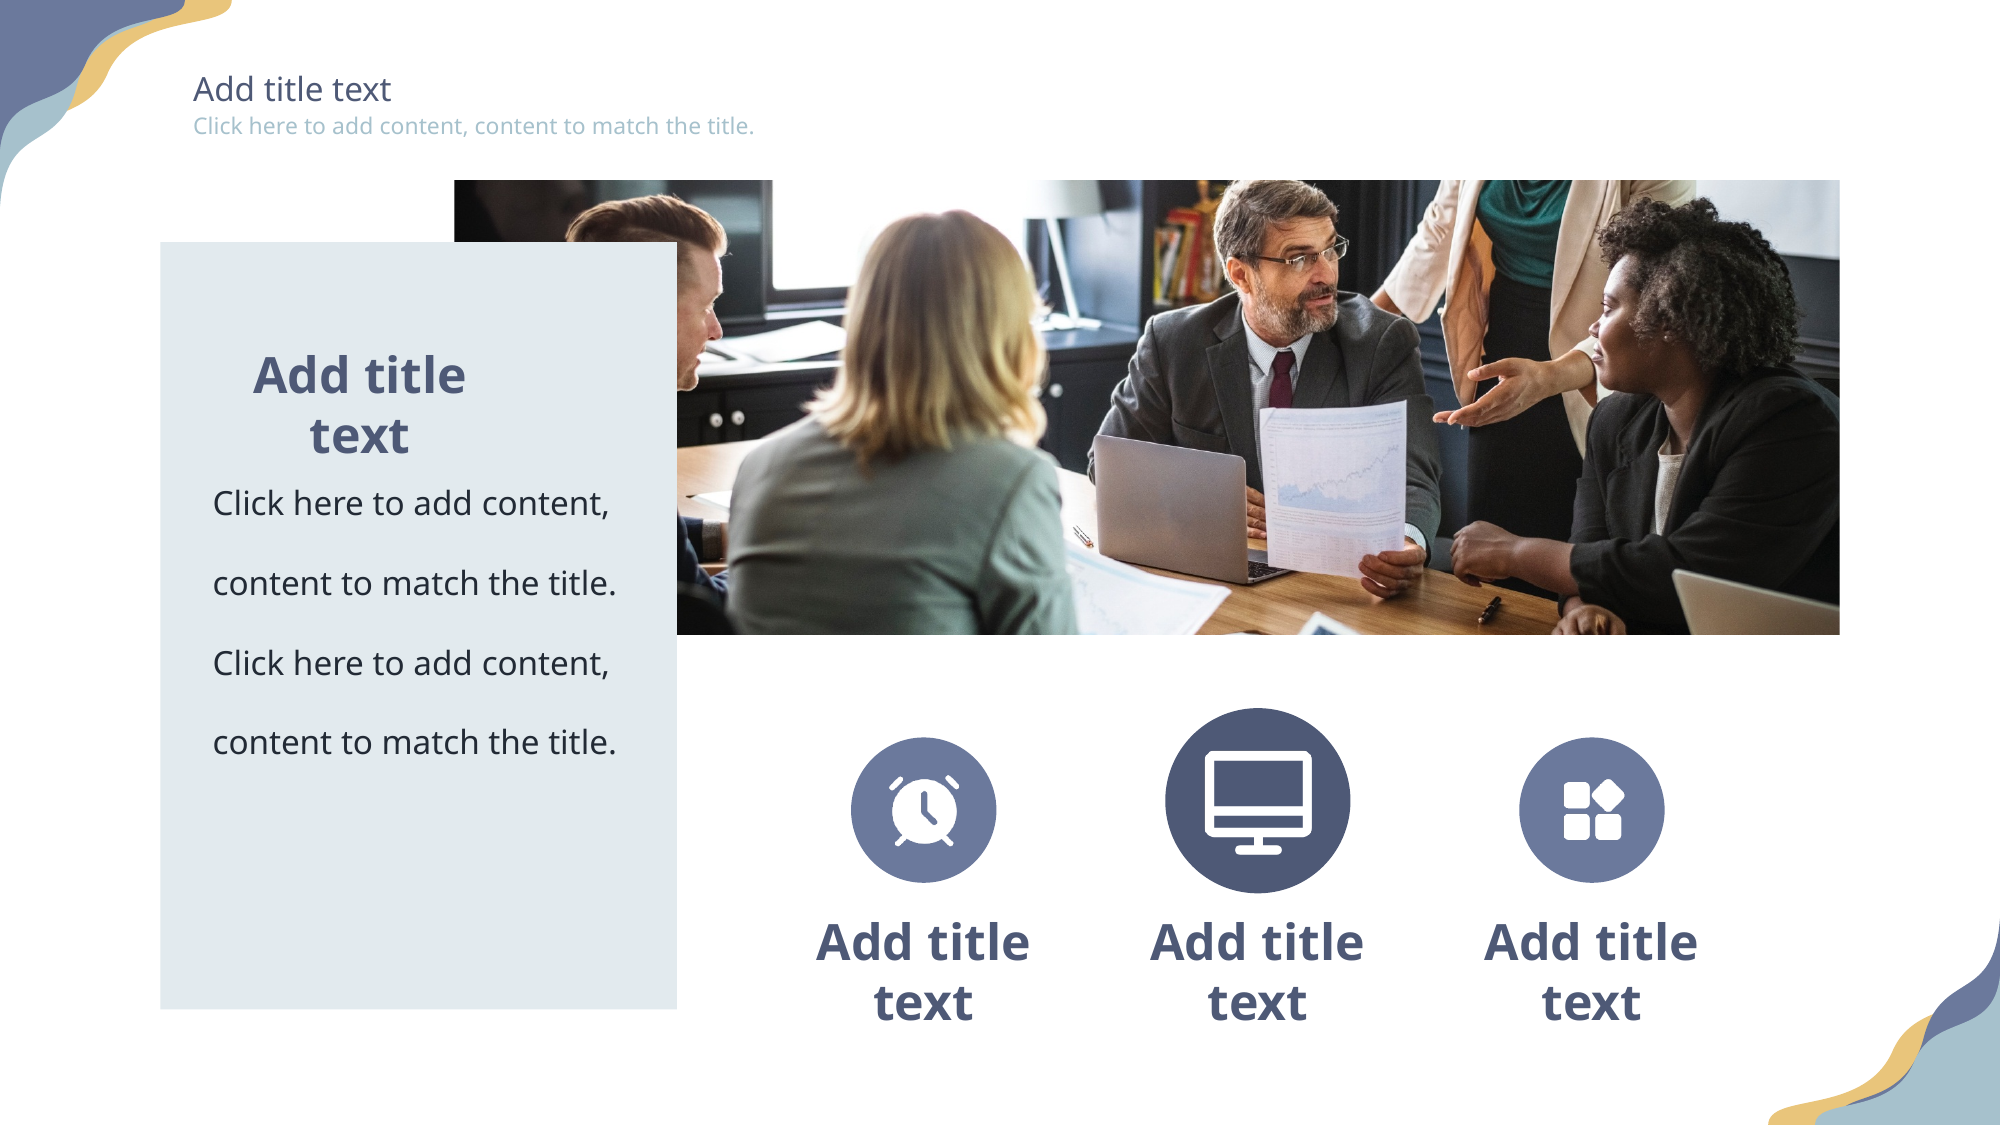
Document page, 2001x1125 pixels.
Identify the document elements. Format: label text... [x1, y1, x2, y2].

text_box Add title text [1442, 903, 1742, 1039]
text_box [851, 737, 997, 883]
text_box [159, 241, 678, 1010]
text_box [178, 61, 967, 148]
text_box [0, 0, 232, 207]
text_box Add title text [774, 903, 1074, 1039]
text_box Click here to add content, content to match the title. Click here to add content, content to match the title. [197, 434, 643, 769]
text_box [1165, 708, 1351, 894]
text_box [1768, 918, 2000, 1125]
text_box Add title text [197, 336, 454, 434]
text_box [1519, 737, 1665, 883]
picture [454, 180, 1840, 635]
text_box Add title text [1108, 903, 1408, 1039]
